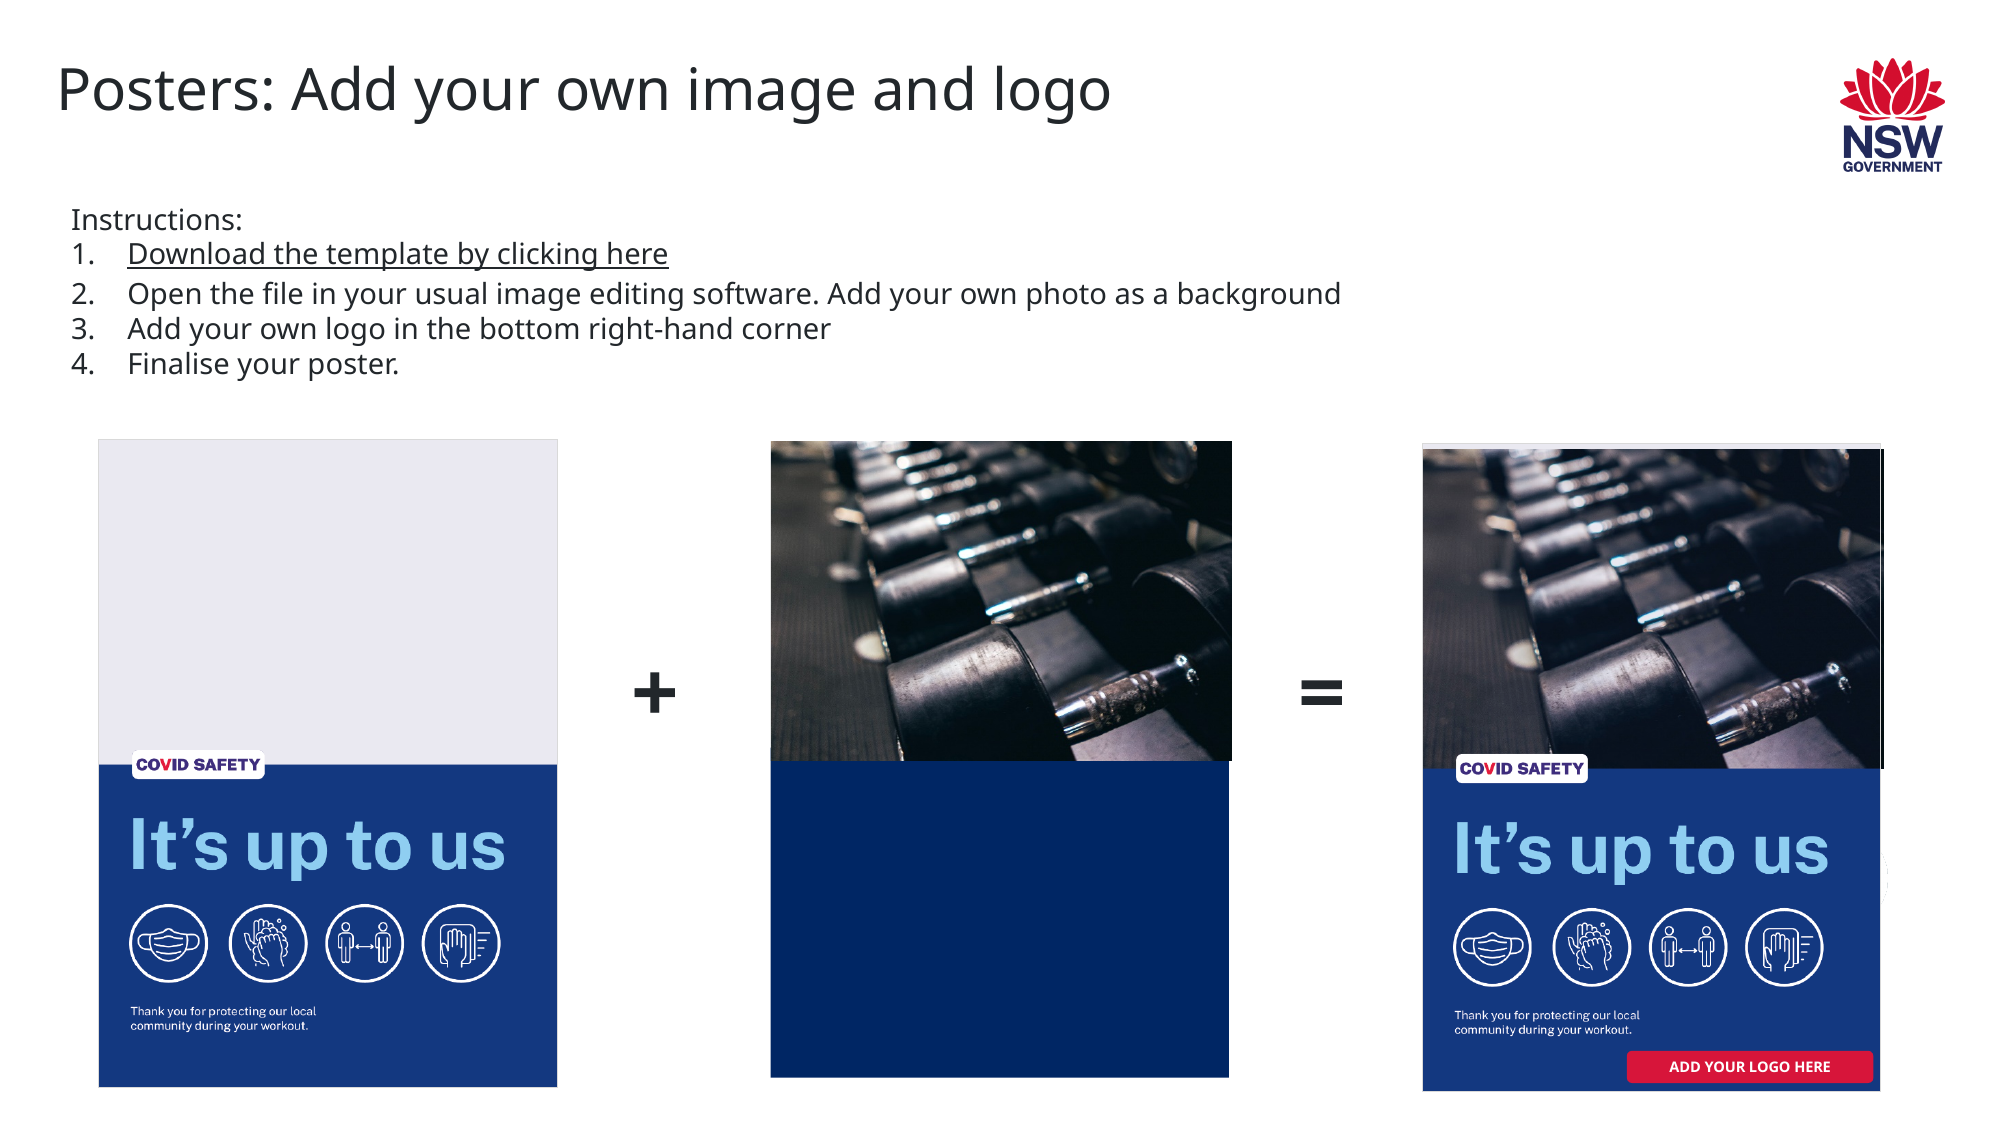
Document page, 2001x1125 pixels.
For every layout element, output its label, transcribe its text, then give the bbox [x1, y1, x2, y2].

text_box [770, 991, 1230, 1079]
picture [1422, 443, 1888, 1092]
text_box Instructions: Download the template by clicking here Open the file in your usual image editing software. Add your own photo as a background Add your own logo in the bottom right-hand corner Finalise your poster. [56, 193, 1941, 388]
text_box Posters: Add your own image and logo [56, 60, 1932, 139]
picture [98, 439, 558, 1088]
text_box = [1272, 631, 1372, 747]
text_box + [605, 631, 705, 747]
picture [1840, 58, 1945, 172]
picture [770, 441, 1236, 991]
